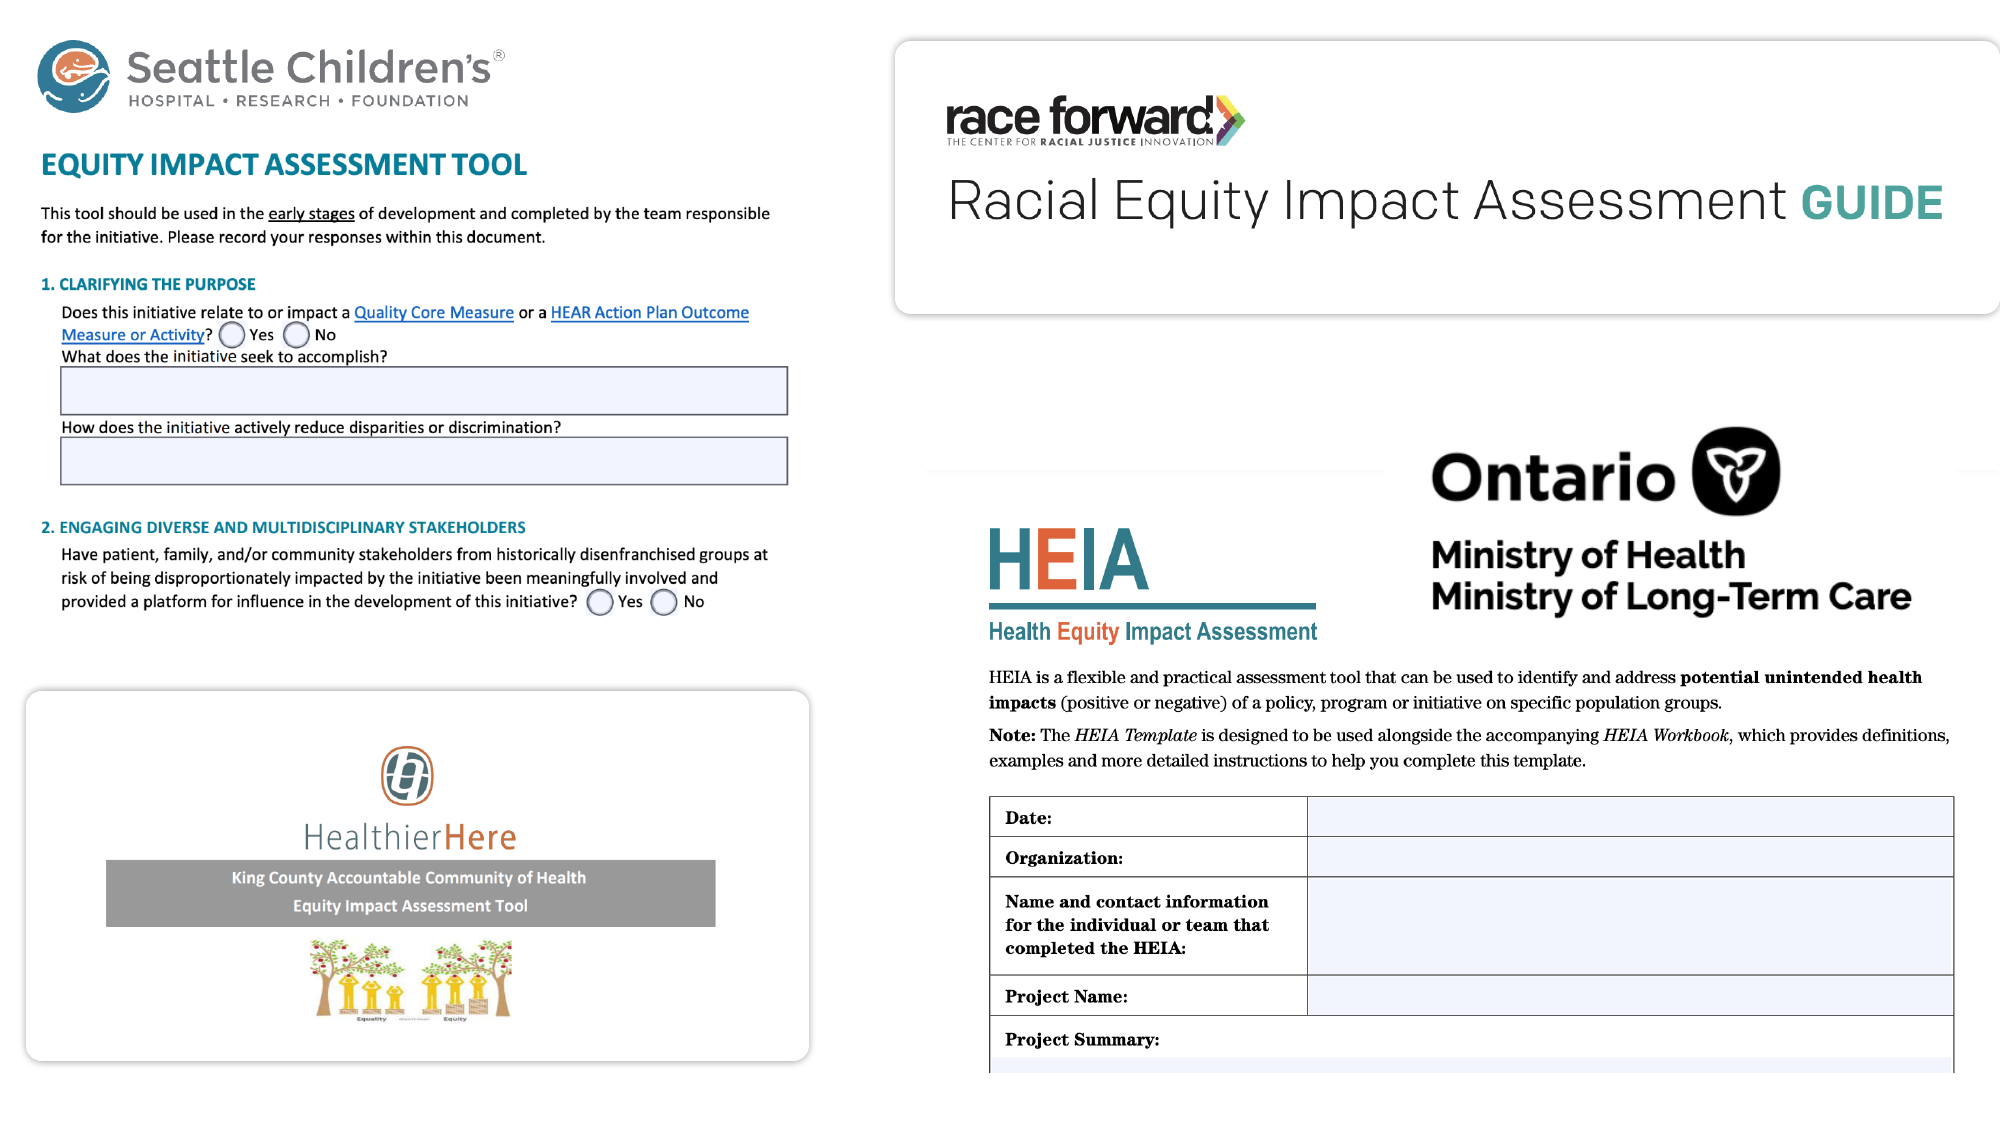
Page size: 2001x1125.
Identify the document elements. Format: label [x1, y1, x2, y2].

picture [57, 721, 778, 1030]
text_box [2, 7, 832, 636]
text_box [926, 421, 1998, 1073]
picture [926, 72, 1969, 284]
